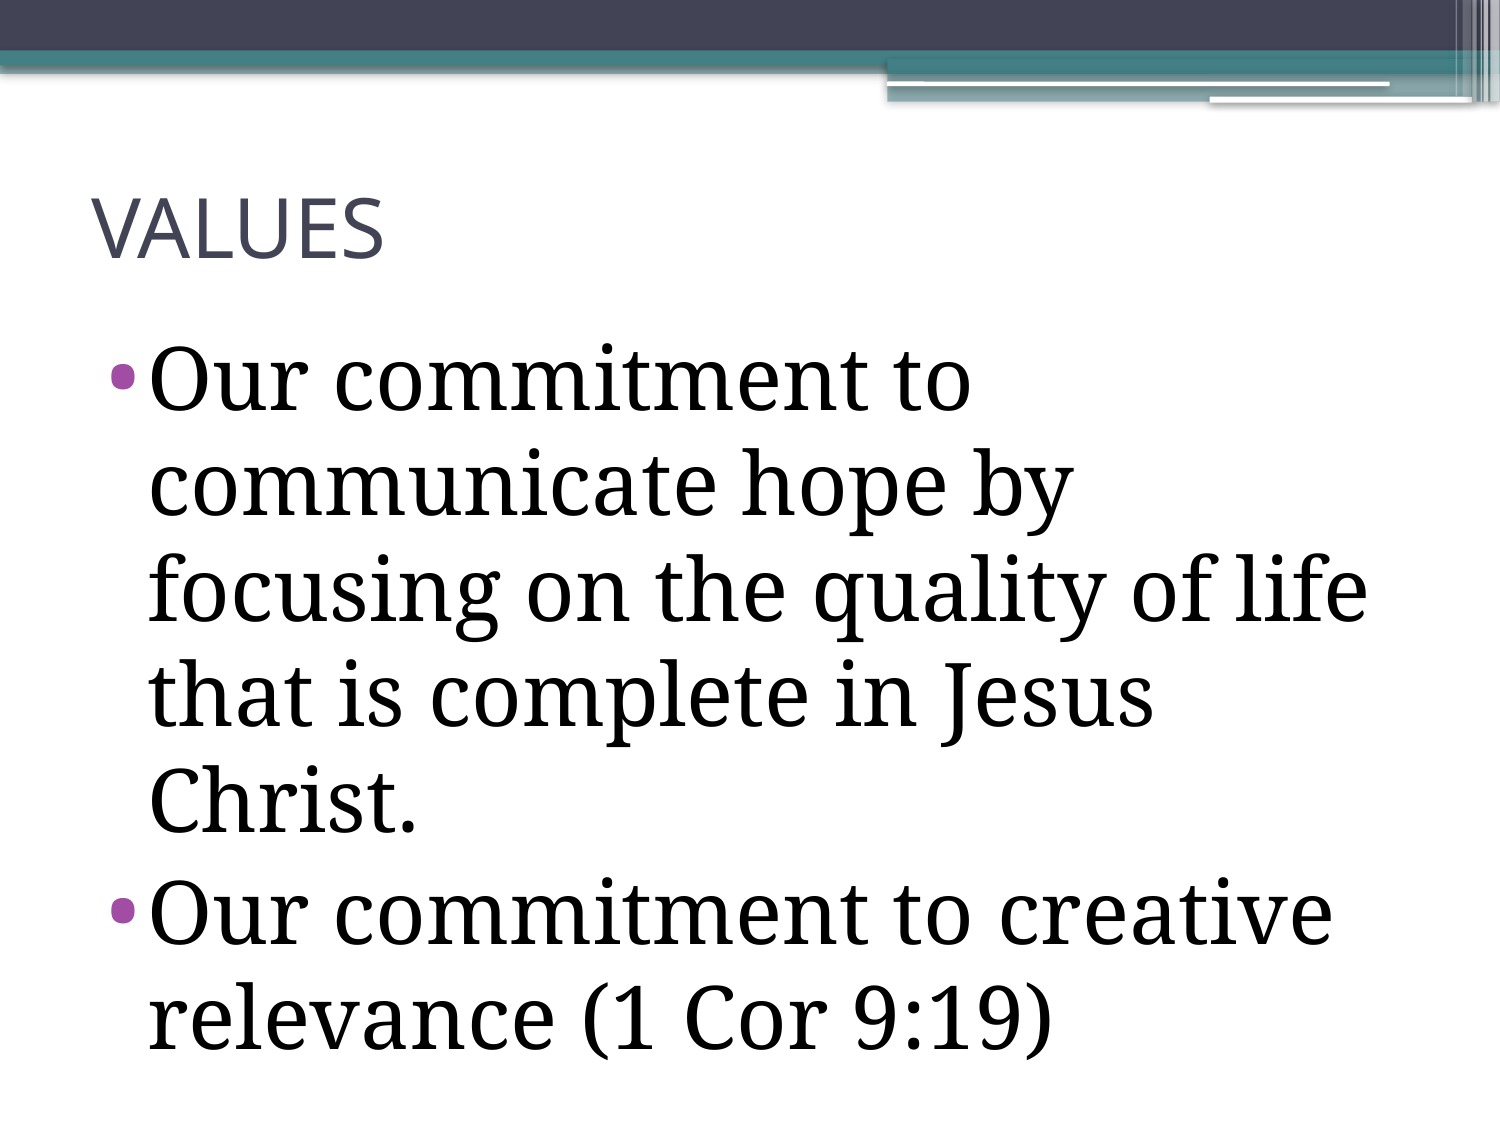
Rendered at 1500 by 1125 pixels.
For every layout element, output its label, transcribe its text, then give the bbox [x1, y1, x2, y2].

title VALUES [76, 137, 1427, 313]
list Our commitment to communicate hope by focusing on the quality of life that is complete in Jesus Christ. Our commitment to creative relevance (1 Cor 9:19) [75, 314, 1425, 1079]
